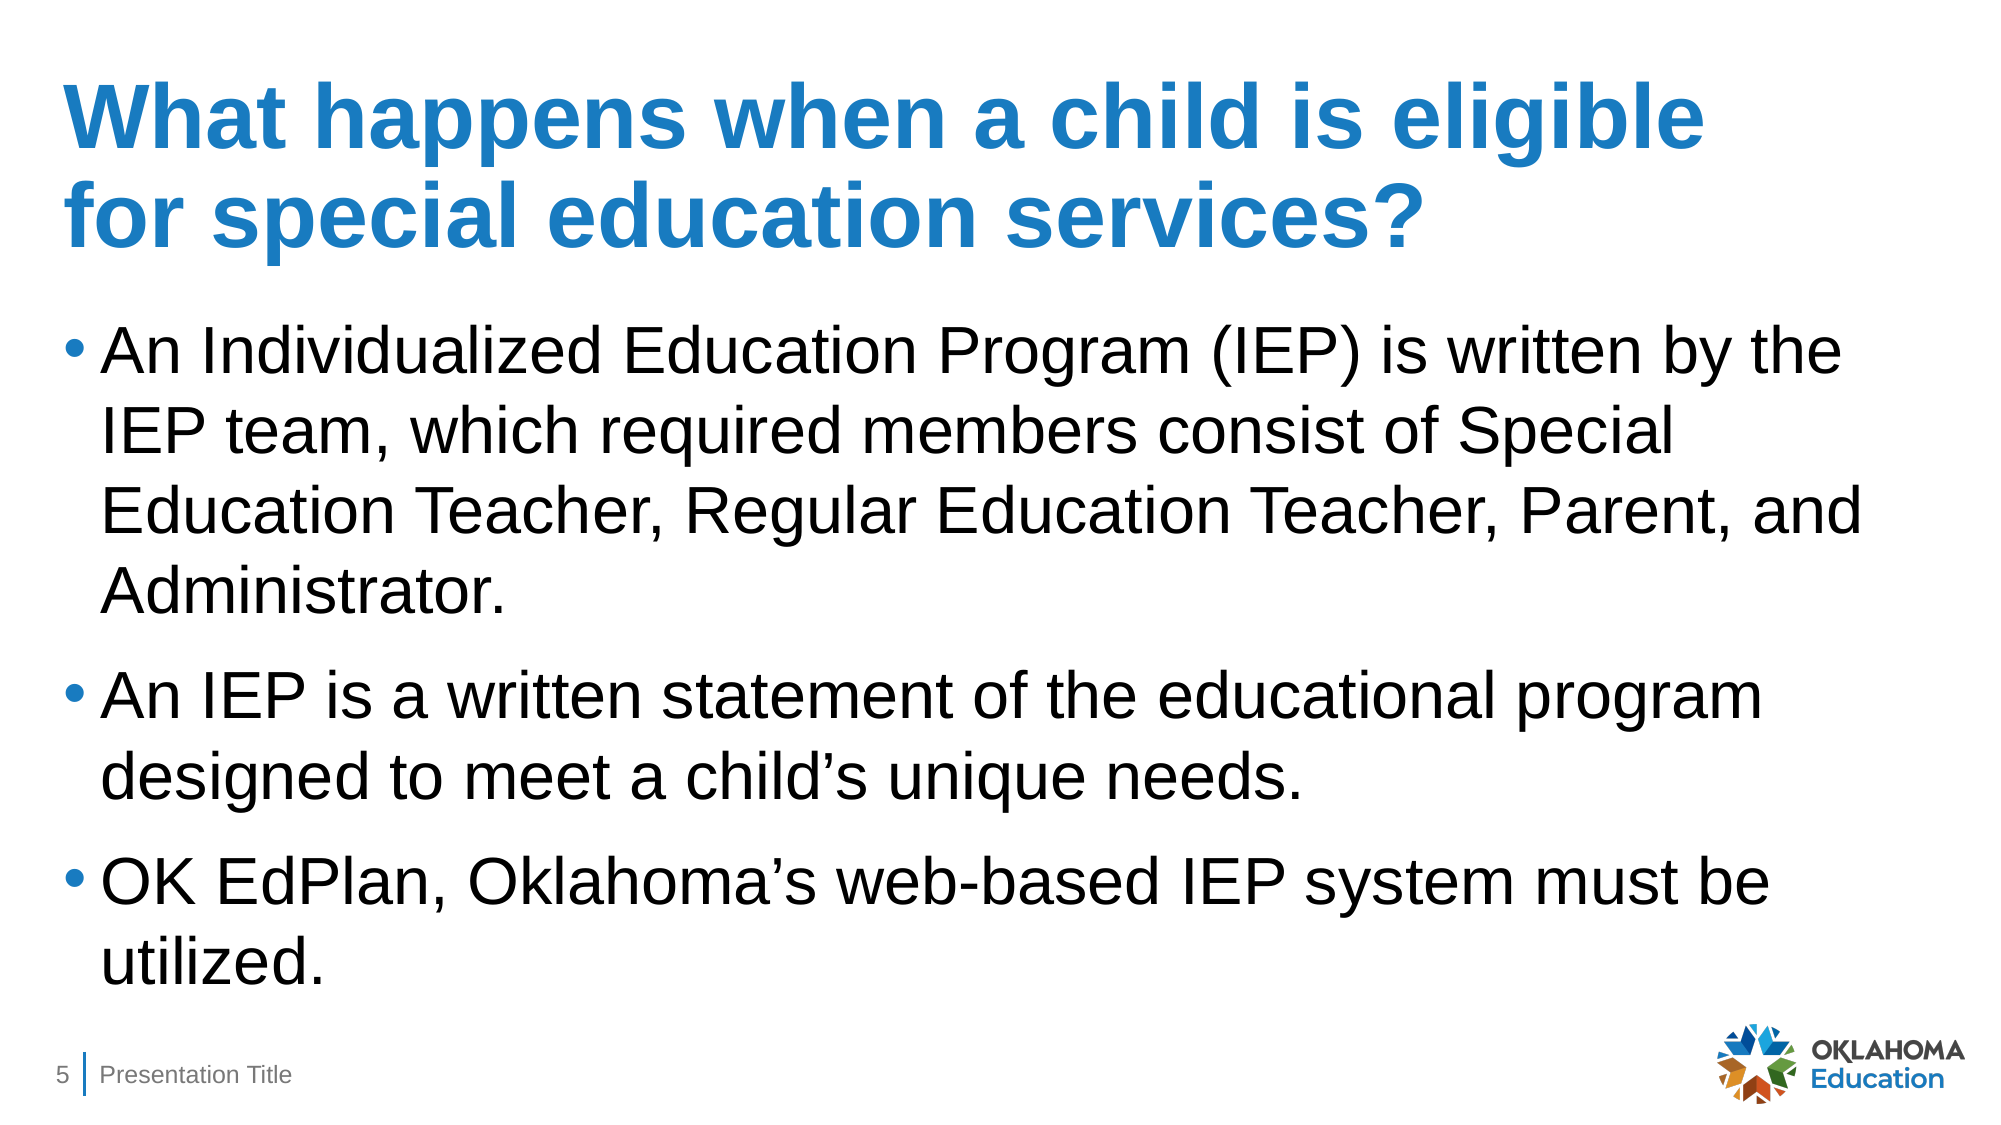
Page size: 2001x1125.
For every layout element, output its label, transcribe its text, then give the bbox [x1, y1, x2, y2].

slide_number 5 [0, 1043, 85, 1104]
list An Individualized Education Program (IEP) is written by the IEP team, which required members consist of Special Education Teacher, Regular Education Teacher, Parent, and Administrator. An IEP is a written statement of the educational program designed to meet a child’s unique needs. OK EdPlan, Oklahoma’s web-based IEP system must be utilized. [48, 299, 1952, 1014]
footer Presentation Title [85, 1043, 1063, 1104]
picture [1717, 1024, 1965, 1104]
title What happens when a child is eligible for special education services? [48, 59, 1952, 278]
